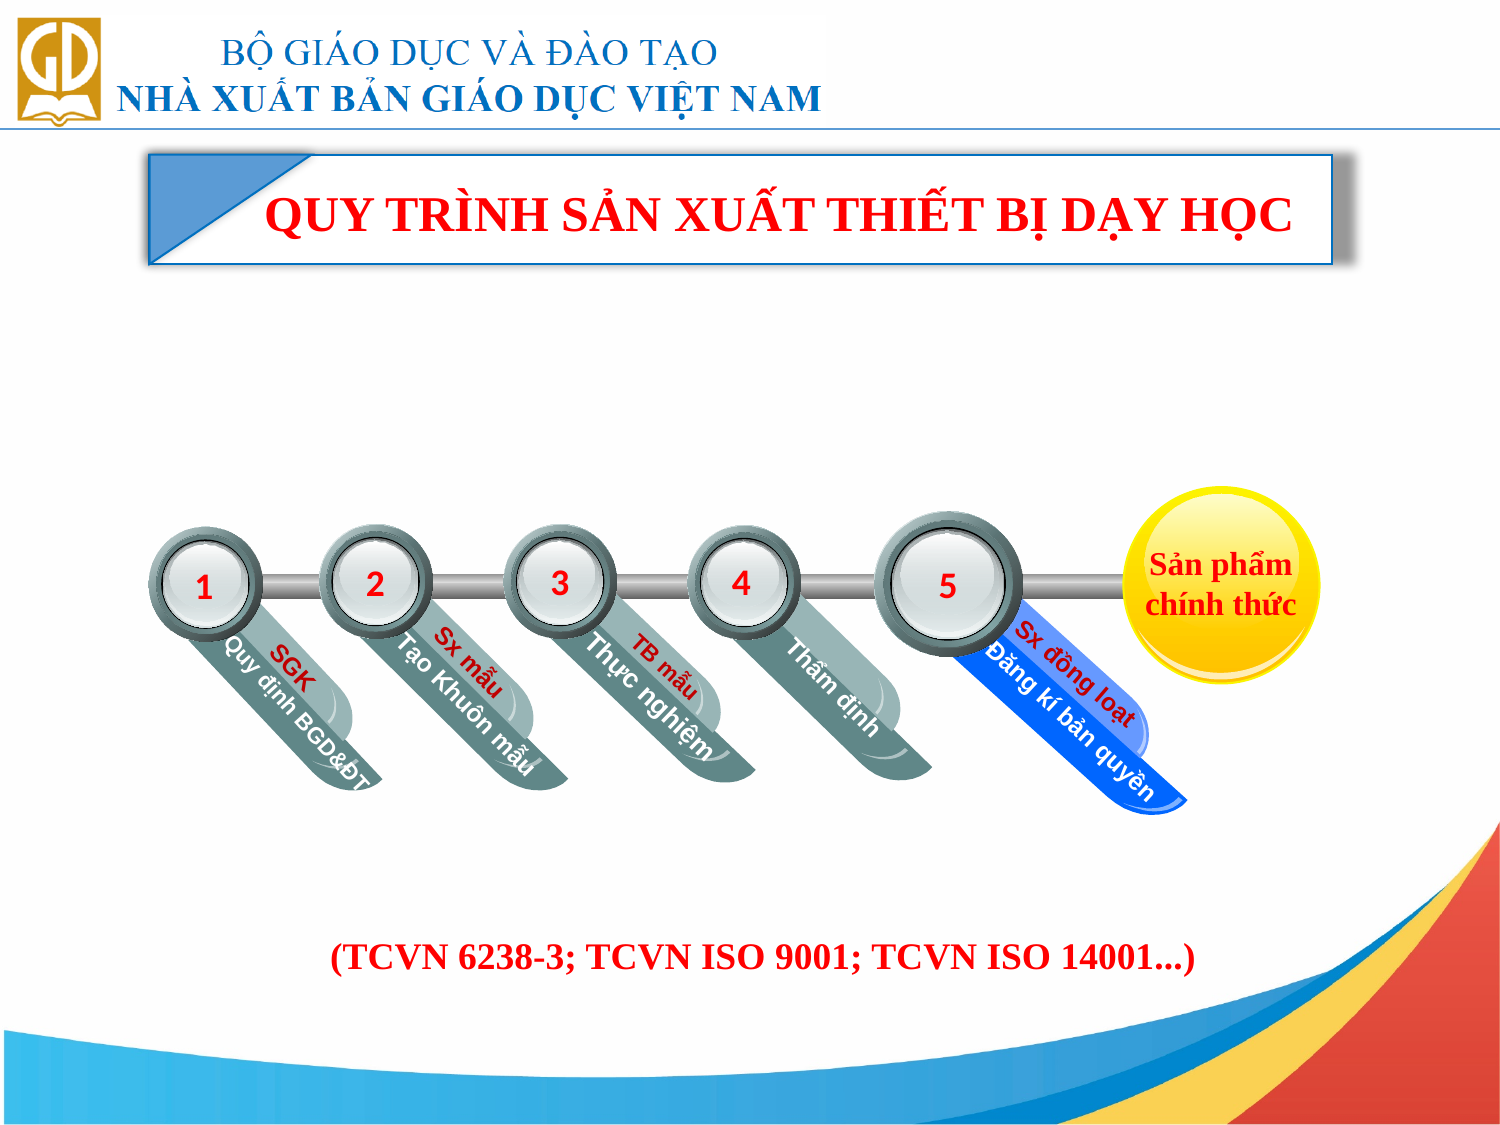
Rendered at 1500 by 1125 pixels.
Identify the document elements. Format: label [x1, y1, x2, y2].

text_box [873, 511, 1023, 657]
text_box [179, 660, 415, 738]
text_box [540, 652, 728, 731]
picture [0, 130, 1500, 1125]
text_box [1123, 487, 1320, 684]
text_box [617, 574, 687, 599]
text_box [350, 657, 600, 735]
text_box [319, 524, 433, 639]
picture [0, 0, 1500, 128]
text_box [728, 652, 960, 732]
text_box [801, 574, 873, 599]
text_box [1023, 574, 1123, 599]
text_box [433, 574, 503, 599]
text_box [149, 154, 1332, 265]
text_box [263, 574, 319, 599]
text_box [946, 668, 1219, 759]
text_box [687, 525, 801, 640]
text_box [503, 524, 617, 639]
text_box [148, 526, 263, 642]
